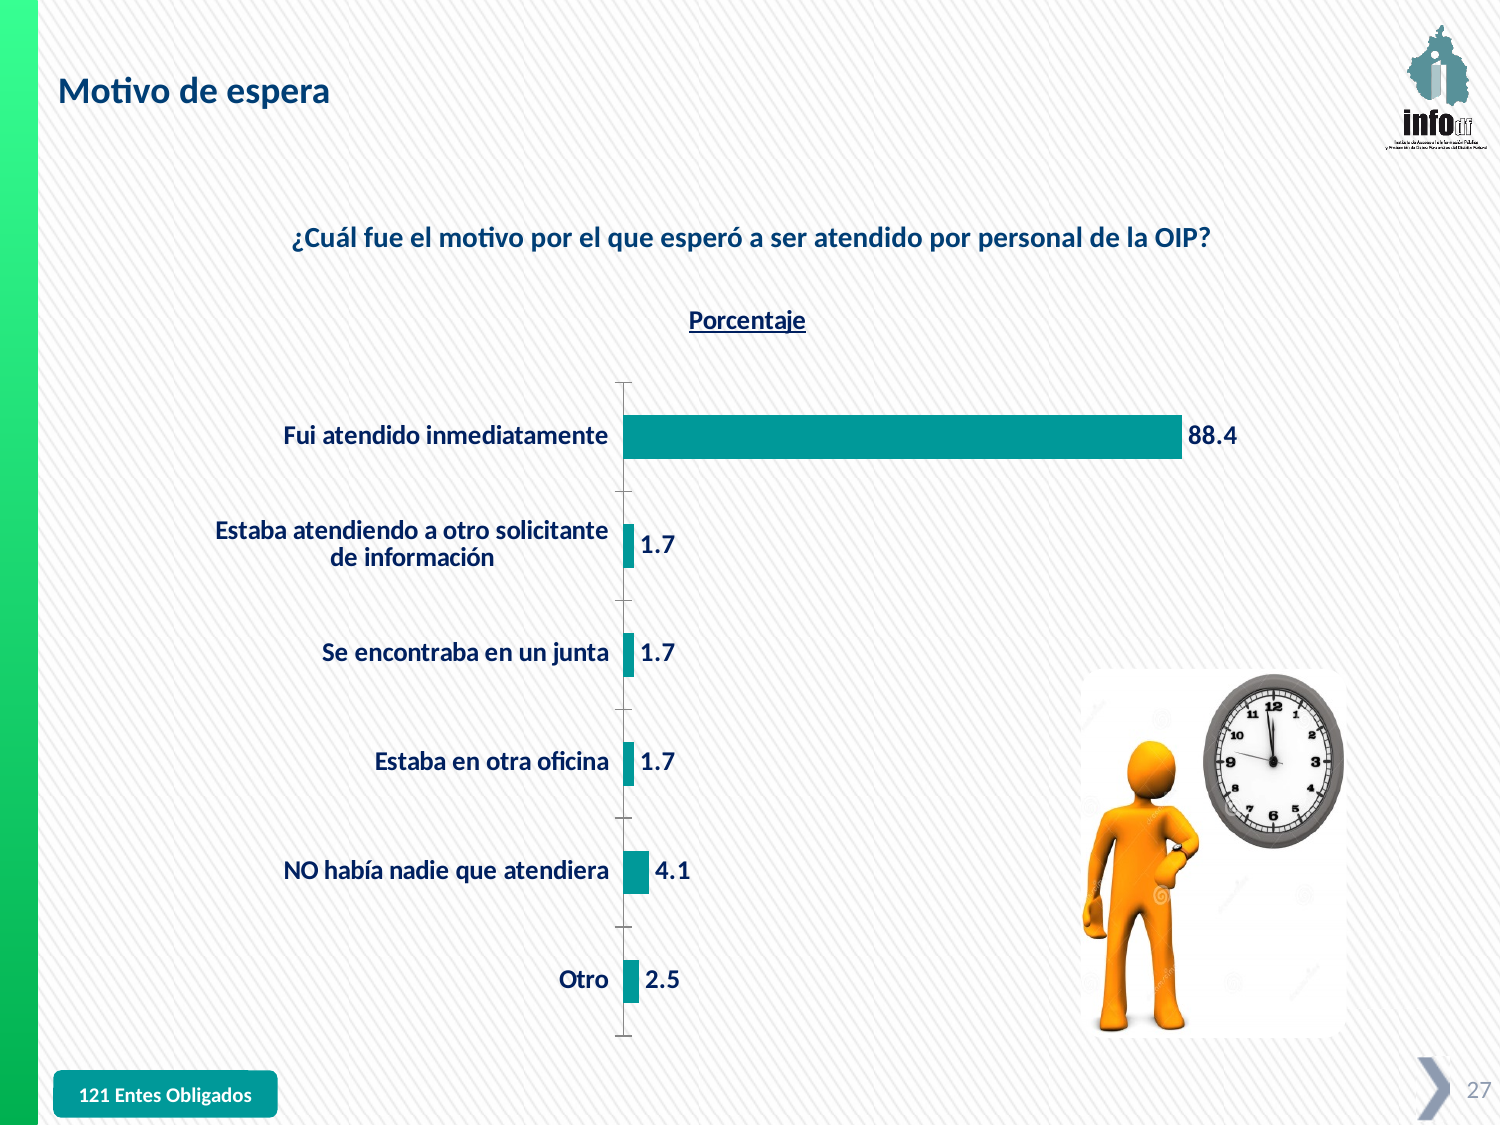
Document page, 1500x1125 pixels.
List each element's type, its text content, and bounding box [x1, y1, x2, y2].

chart [214, 285, 1291, 1078]
text_box 121 Entes Obligados [51, 1068, 279, 1119]
picture [1080, 668, 1440, 1039]
text_box ¿Cuál fue el motivo por el que esperó a ser atendido por personal de la OIP? [201, 211, 1302, 261]
text_box Motivo de espera [43, 17, 1437, 160]
picture [1437, 19, 1491, 155]
picture [1416, 1056, 1450, 1122]
